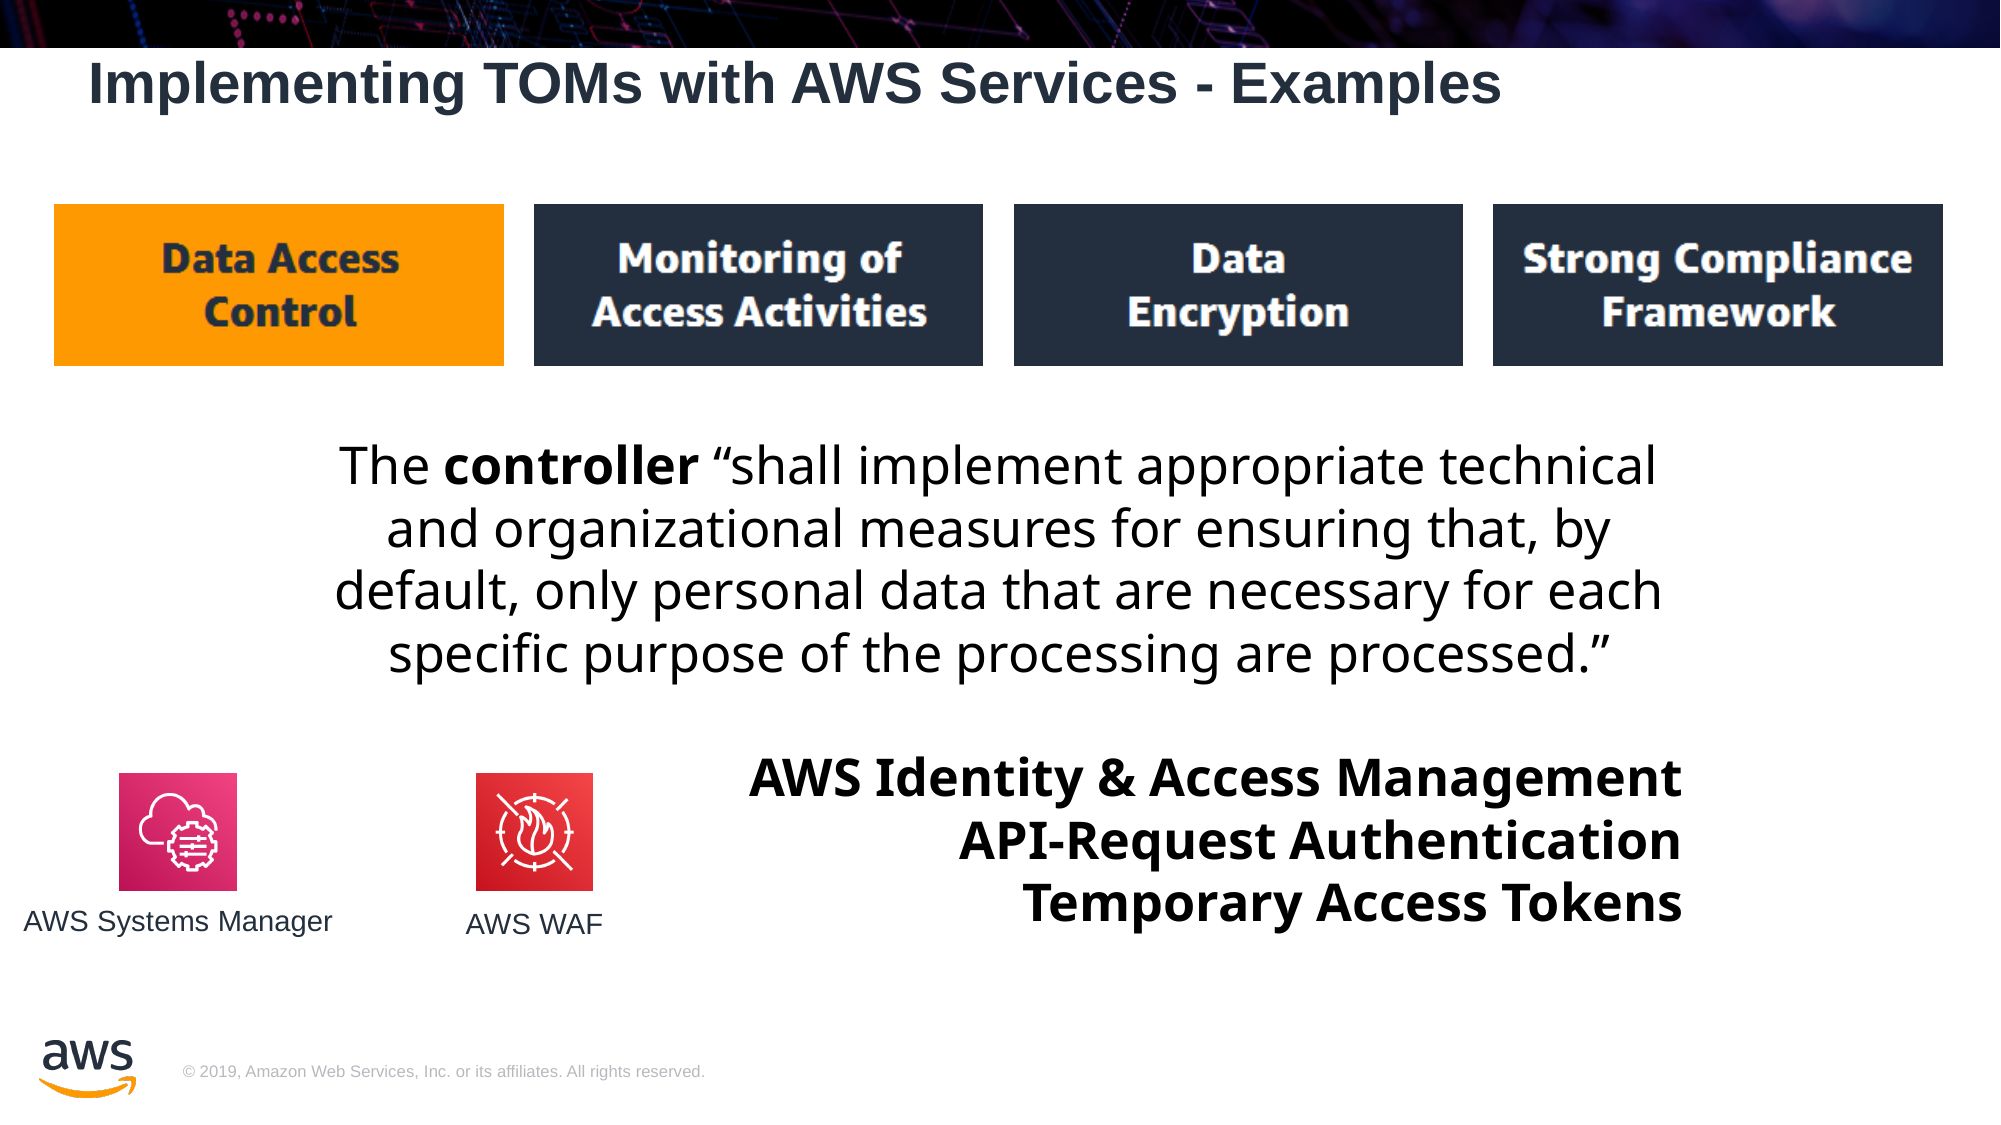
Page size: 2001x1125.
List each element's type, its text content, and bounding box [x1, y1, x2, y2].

picture [54, 204, 504, 366]
picture [1493, 204, 1943, 366]
picture [476, 773, 593, 891]
title Implementing TOMs with AWS Services - Examples [73, 25, 1923, 145]
picture [534, 204, 984, 366]
picture [1014, 204, 1463, 366]
picture [119, 773, 237, 891]
text_box AWS WAF [345, 897, 724, 948]
picture [39, 1040, 136, 1098]
text_box AWS Systems Manager [0, 894, 367, 945]
picture [0, 0, 2000, 48]
text_box The controller “shall implement appropriate technical and organizational measures for ensuring that, by default, only personal data that are necessary for each specific purpose of the processing are processed.” AWS Identity & Access Management API-Request Authentication Temporary Access Tokens [300, 425, 1699, 940]
